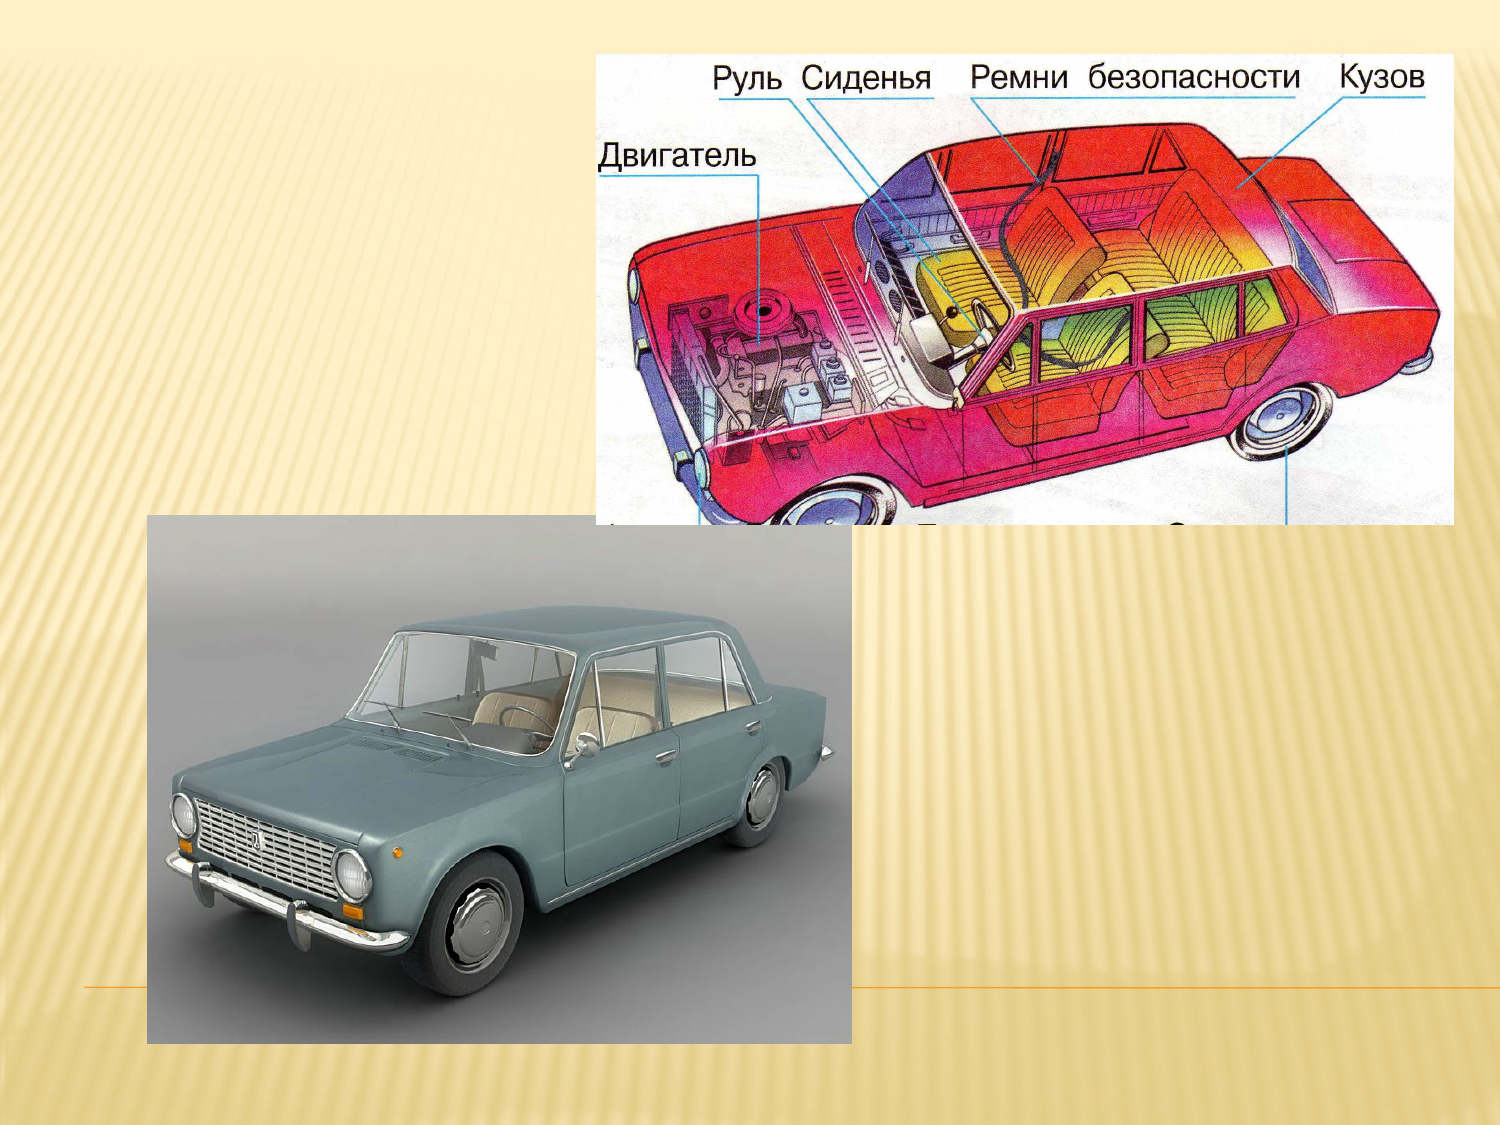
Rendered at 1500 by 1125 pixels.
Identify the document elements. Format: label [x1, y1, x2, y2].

list [147, 514, 852, 1044]
list [596, 54, 1454, 525]
